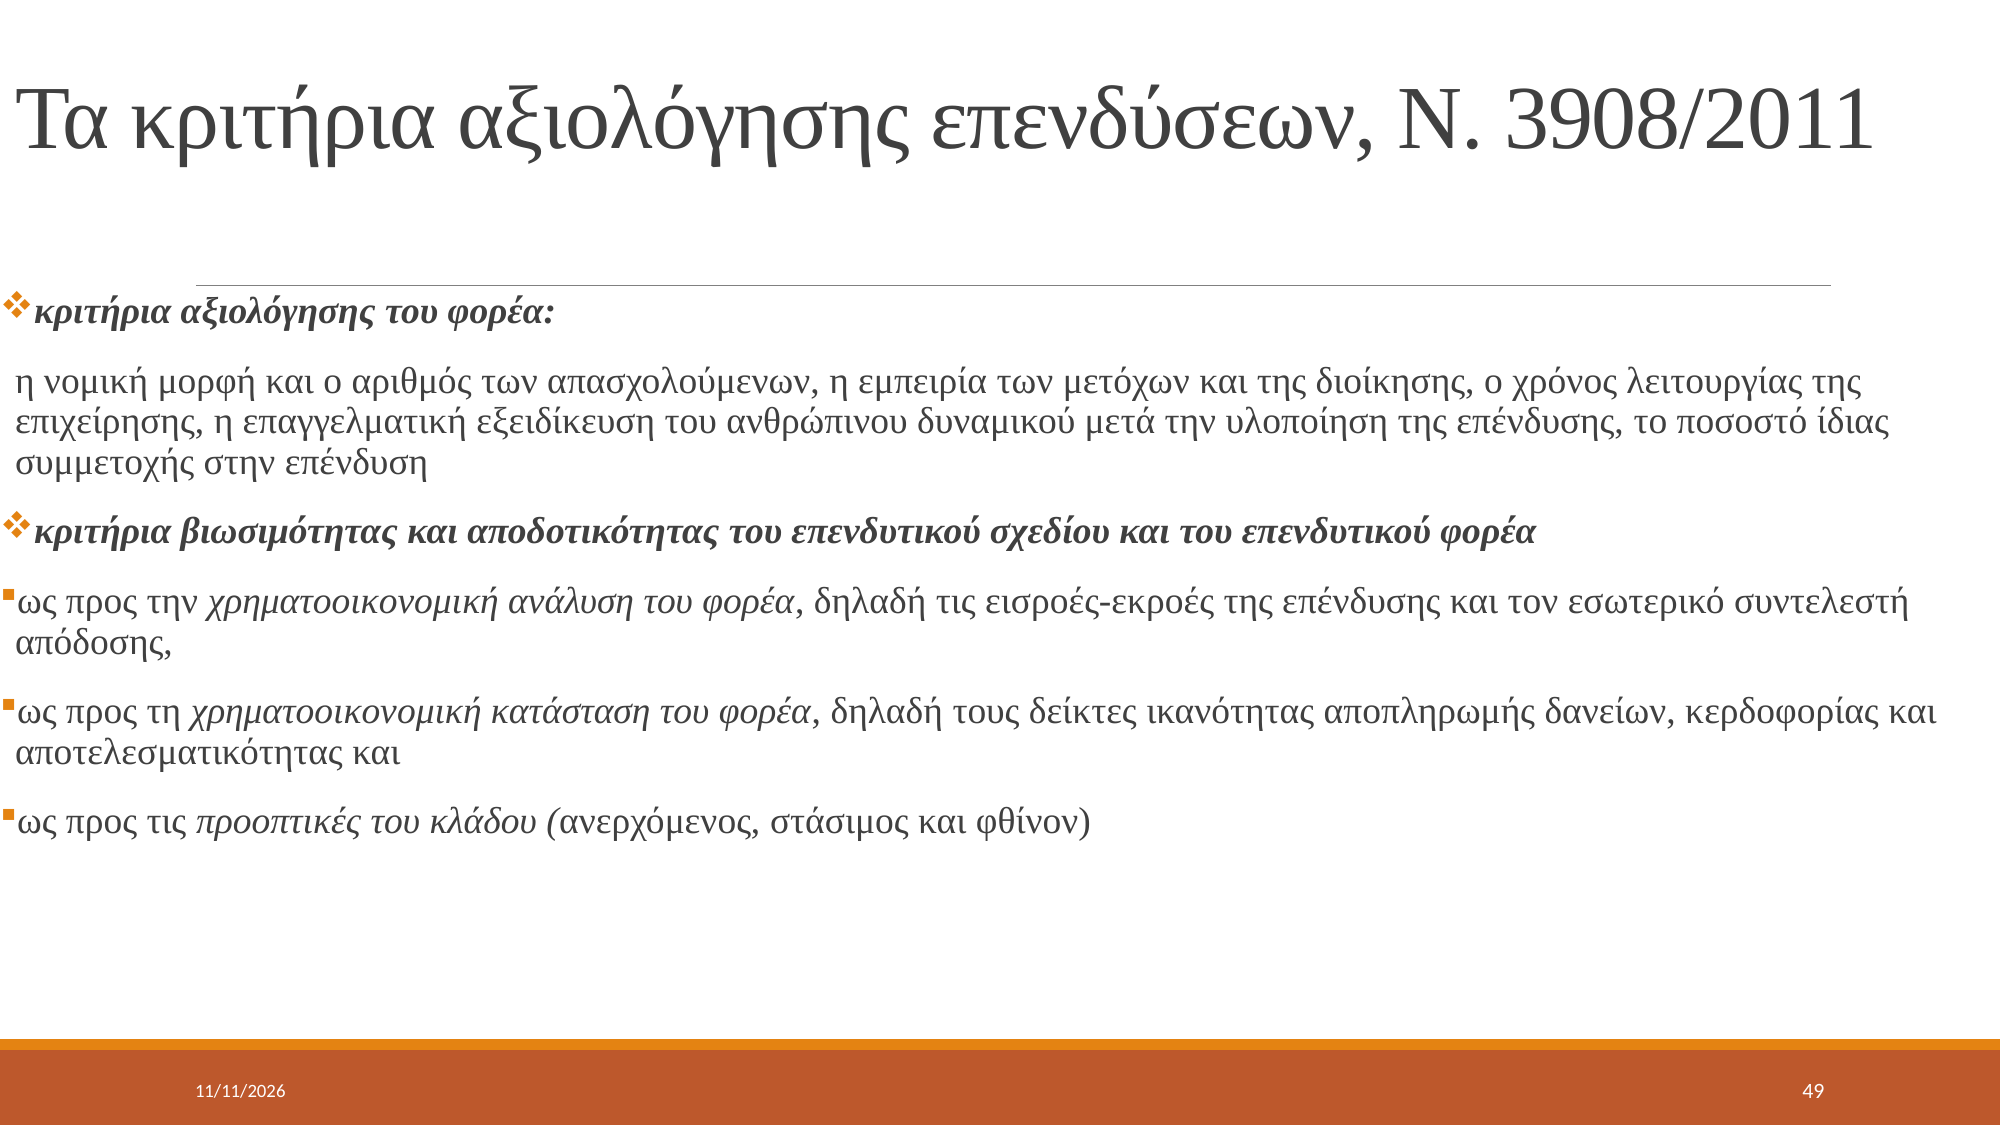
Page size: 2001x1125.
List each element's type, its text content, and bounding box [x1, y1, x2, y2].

title Τα κριτήρια αξιολόγησης επενδύσεων, Ν. 3908/2011 [0, 47, 2000, 175]
slide_number 49 [1624, 1059, 1840, 1120]
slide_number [180, 1059, 586, 1120]
list κριτήρια αξιολόγησης του φορέα: η νομική μορφή και ο αριθμός των απασχολούμενων, η εμπειρία των μετόχων και της διοίκησης, ο χρόνος λειτουργίας της επιχείρησης, η επαγγελματική εξειδίκευση του ανθρώπινου δυναμικού μετά την υλοποίηση της επένδυσης, το ποσοστό ίδιας συμμετοχής στην επένδυση κριτήρια βιωσιμότητας και αποδοτικότητας του επενδυτικού σχεδίου και του επενδυτικού φορέα ως προς την χρηματοοικονομική ανάλυση του φορέα, δηλαδή τις εισροές-εκροές της επένδυσης και τον εσωτερικό συντελεστή απόδοσης, ως προς τη χρηματοοικονομική κατάσταση του φορέα, δηλαδή τους δείκτες ικανότητας αποπληρωμής δανείων, κερδοφορίας και αποτελεσματικότητας και ως προς τις προοπτικές του κλάδου (ανερχόμενος, στάσιμος και φθίνον) [0, 283, 1987, 1045]
